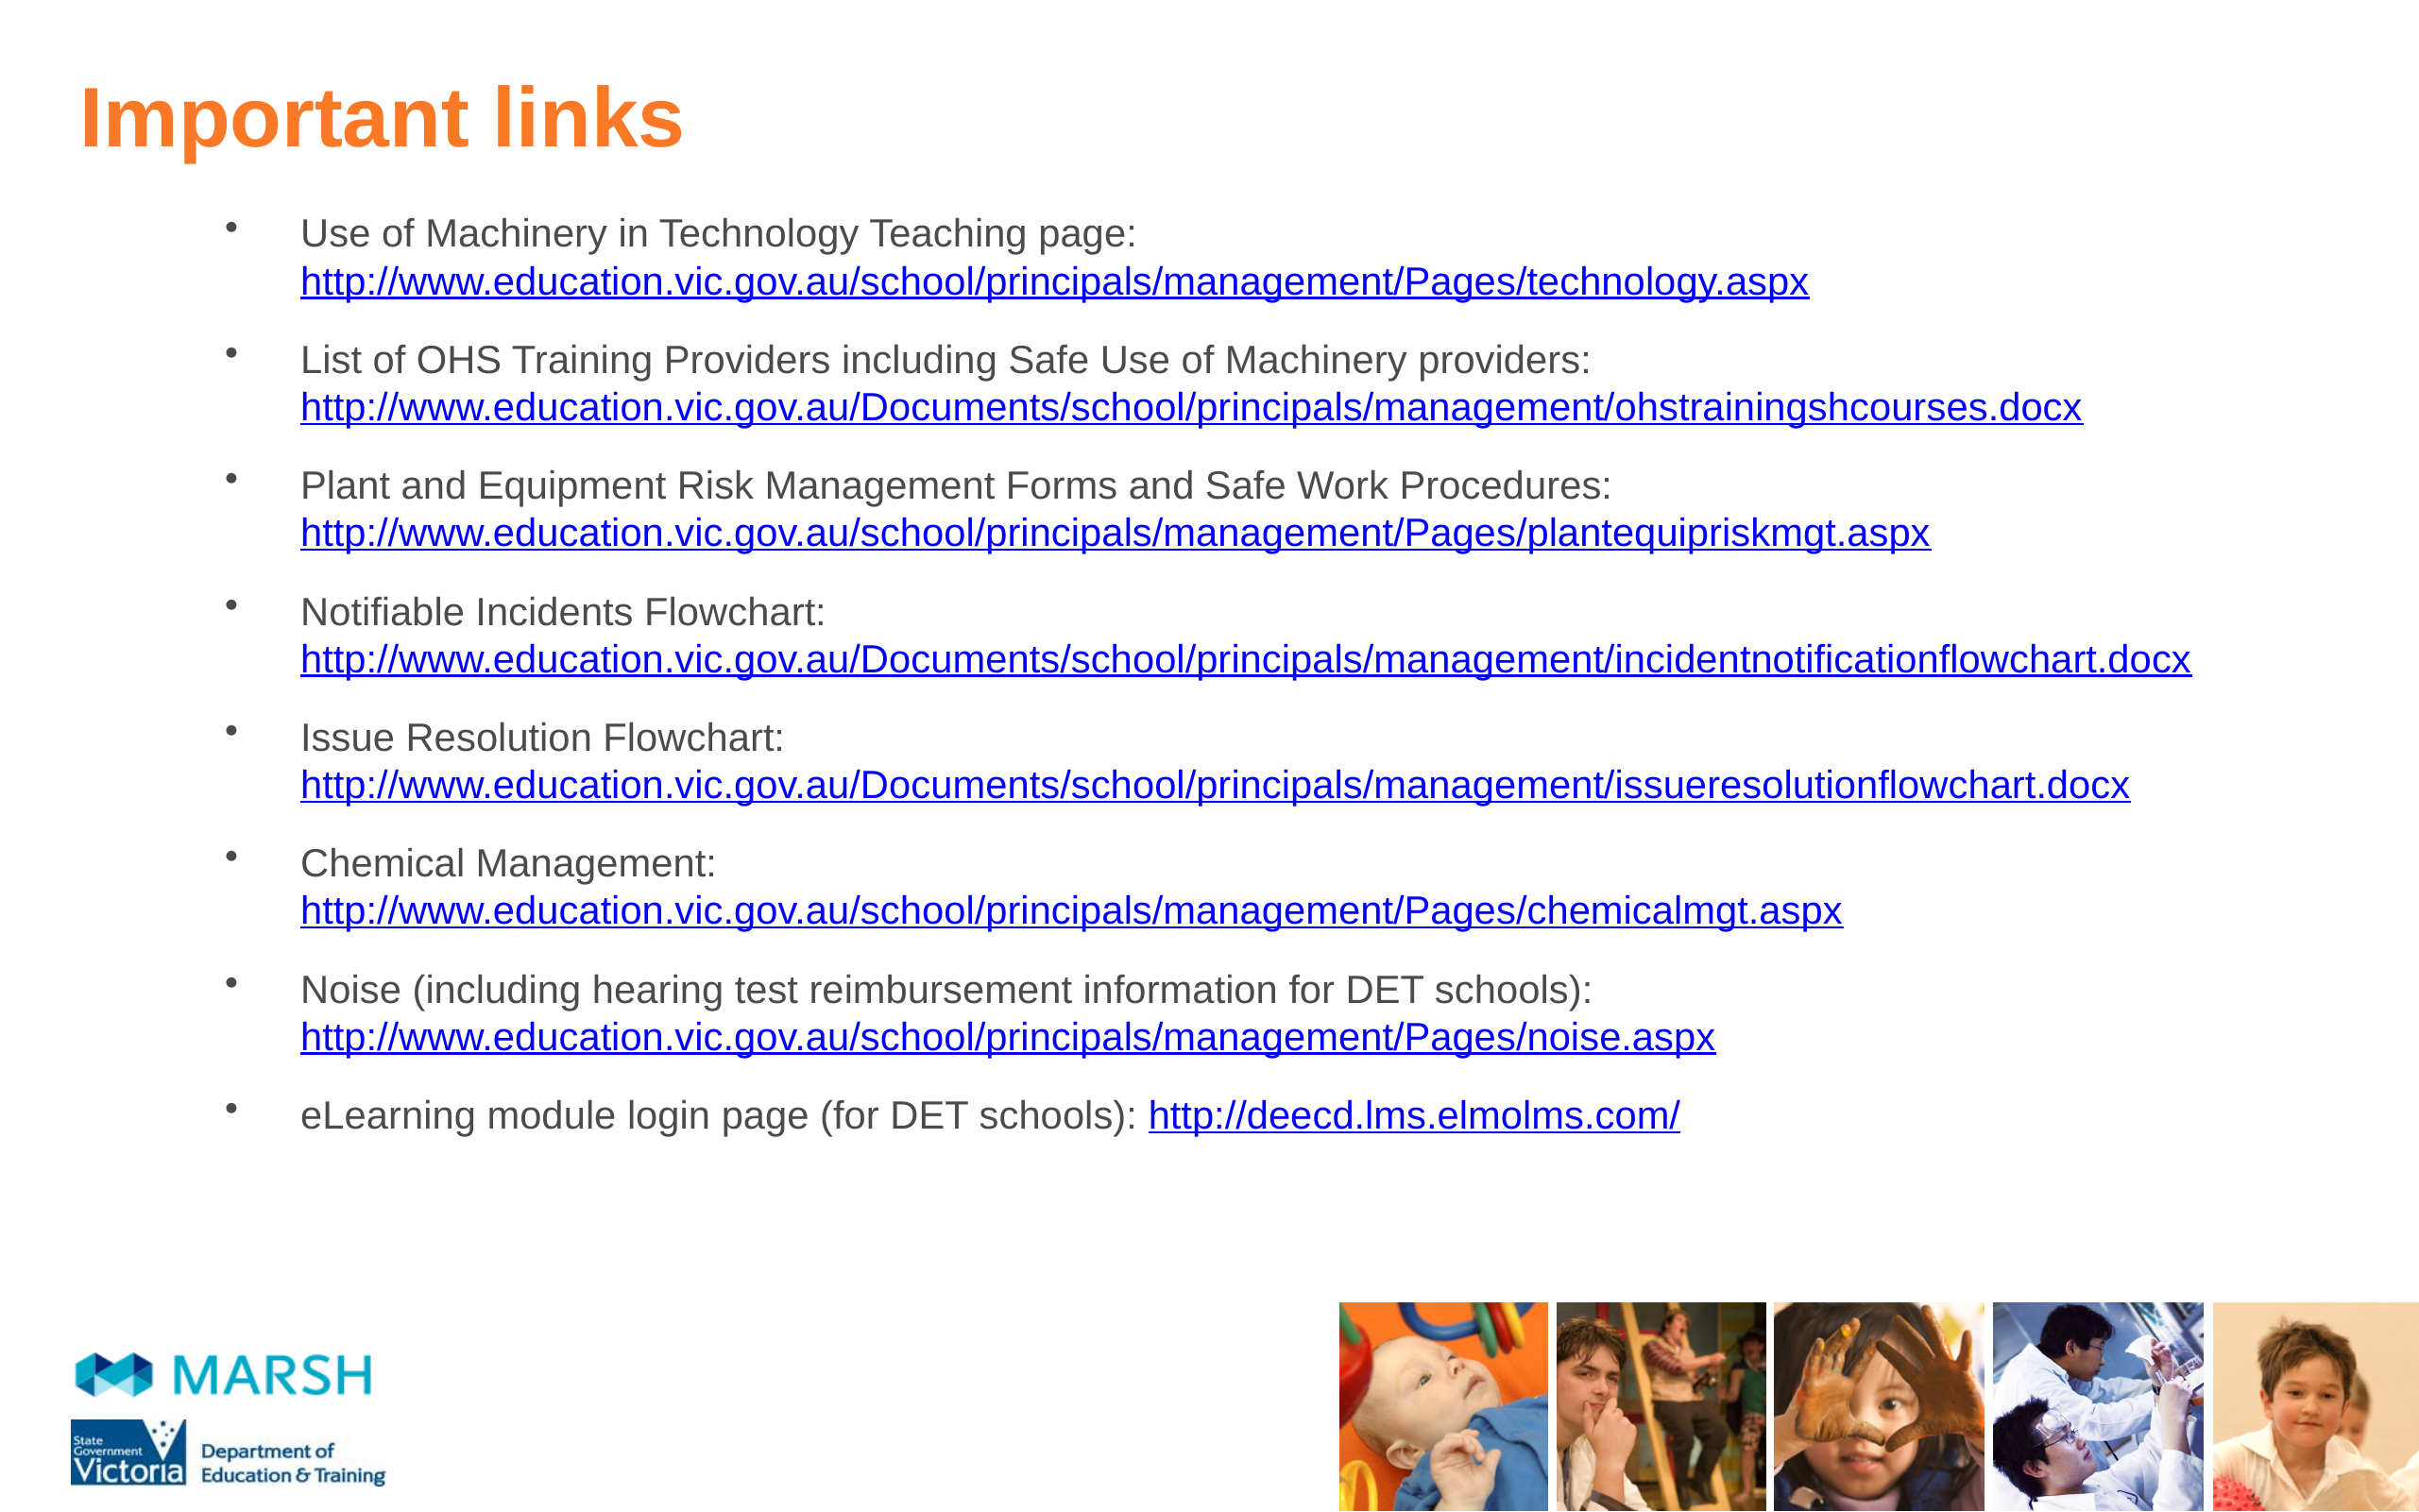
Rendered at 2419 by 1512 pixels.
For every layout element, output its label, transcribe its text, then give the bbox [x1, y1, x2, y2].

picture [1774, 1302, 1985, 1511]
title Important links [60, 51, 2269, 178]
picture [71, 1419, 386, 1487]
picture [2213, 1302, 2419, 1511]
picture [1993, 1302, 2204, 1511]
picture [1557, 1302, 1766, 1511]
picture [1339, 1302, 1548, 1511]
picture [71, 1349, 377, 1407]
text_box Use of Machinery in Technology Teaching page: http://www.education.vic.gov.au/school/principals/management/Pages/technology.aspx List of OHS Training Providers including Safe Use of Machinery providers: http://www.education.vic.gov.au/Documents/school/principals/management/ohstrainingshcourses.docx Plant and Equipment Risk Management Forms and Safe Work Procedures: http://www.education.vic.gov.au/school/principals/management/Pages/plantequipriskmgt.aspx Notifiable Incidents Flowchart: http://www.education.vic.gov.au/Documents/school/principals/management/incidentnotificationflowchart.docx Issue Resolution Flowchart: http://www.education.vic.gov.au/Documents/school/principals/management/issueresolutionflowchart.docx Chemical Management: http://www.education.vic.gov.au/school/principals/management/Pages/chemicalmgt.aspx Noise (including hearing test reimbursement information for DET schools): http://www.education.vic.gov.au/school/principals/management/Pages/noise.aspx eLearning module login page (for DET schools): http://deecd.lms.elmolms.com/ [204, 197, 2255, 1292]
